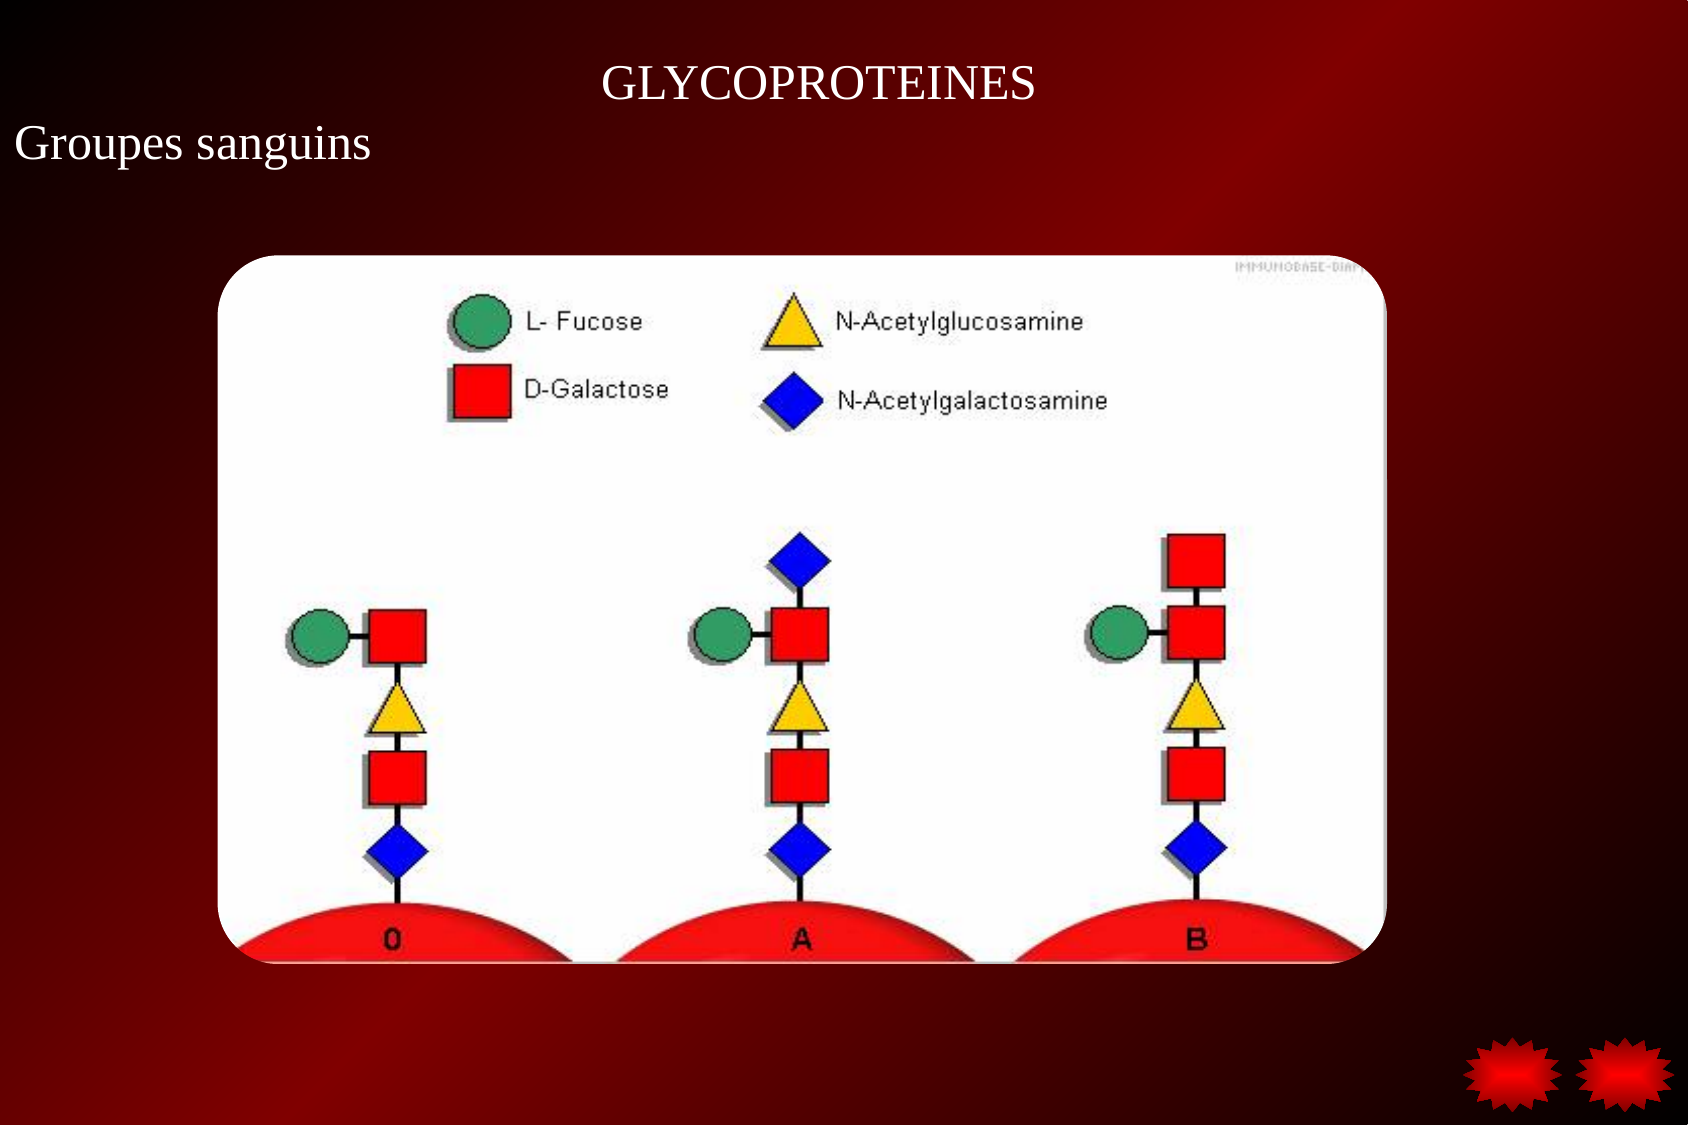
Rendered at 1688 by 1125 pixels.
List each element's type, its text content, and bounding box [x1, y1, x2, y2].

text_box Groupes sanguins [0, 101, 520, 177]
picture [217, 255, 1388, 965]
text_box GLYCOPROTEINES [371, 42, 1281, 118]
